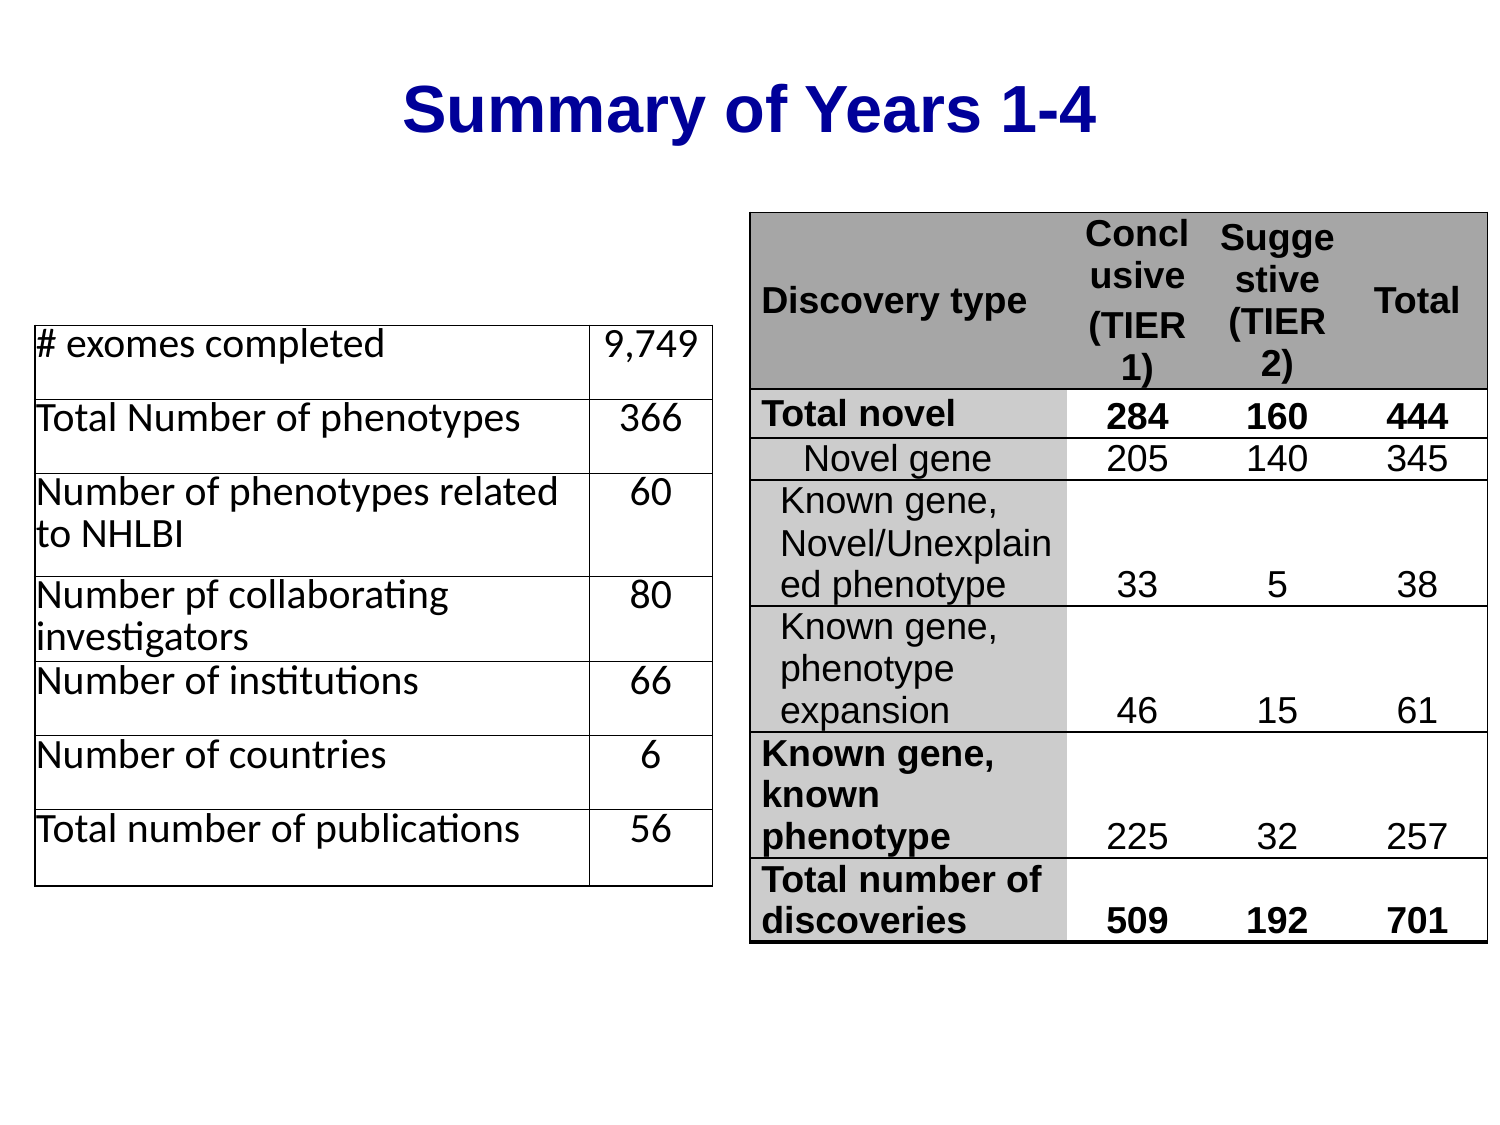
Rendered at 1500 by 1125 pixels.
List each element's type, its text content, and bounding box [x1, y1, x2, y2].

table_cell Total novel [751, 390, 1067, 437]
table_cell 66 [590, 662, 712, 735]
text_box Summary of Years 1-4 [112, 12, 1388, 200]
table_cell 56 [590, 810, 712, 885]
table_cell 366 [590, 400, 712, 473]
table_cell Total number of publications [36, 810, 589, 885]
table_cell 33 [1067, 481, 1207, 605]
table_cell 345 [1347, 439, 1487, 479]
table_cell 205 [1067, 439, 1207, 479]
table_cell 5 [1207, 481, 1347, 605]
table_cell Novel gene [751, 439, 1067, 479]
table_cell 32 [1207, 733, 1347, 857]
table_cell Number of institutions [36, 662, 589, 735]
table_header Suggestive (TIER2) [1207, 213, 1347, 388]
table_cell 509 [1067, 859, 1207, 940]
table_cell Number pf collaborating investigators [36, 577, 589, 661]
table_header 9,749 [590, 326, 712, 399]
table_cell Total number of discoveries [751, 859, 1067, 940]
table_cell 15 [1207, 607, 1347, 731]
table_cell 61 [1347, 607, 1487, 731]
table_cell Known gene, known phenotype [751, 733, 1067, 857]
table_cell Known gene, Novel/Unexplained phenotype [751, 481, 1067, 605]
table_cell 46 [1067, 607, 1207, 731]
table_header Discovery type [751, 213, 1067, 388]
table_cell Known gene, phenotype expansion [751, 607, 1067, 731]
table_cell Number of countries [36, 736, 589, 809]
table_cell 160 [1207, 390, 1347, 437]
table_cell Number of phenotypes related to NHLBI [36, 474, 589, 576]
table_cell 444 [1347, 390, 1487, 437]
table_cell 60 [590, 474, 712, 576]
table_cell Total Number of phenotypes [36, 400, 589, 473]
table_header Conclusive (TIER1) [1067, 213, 1207, 388]
table_cell 80 [590, 577, 712, 661]
table_cell 192 [1207, 859, 1347, 940]
table_header # exomes completed [36, 326, 589, 399]
table_cell 257 [1347, 733, 1487, 857]
table_cell 140 [1207, 439, 1347, 479]
table_cell 284 [1067, 390, 1207, 437]
table_header Total [1347, 213, 1487, 388]
table_cell 38 [1347, 481, 1487, 605]
table_cell 701 [1347, 859, 1487, 940]
table_cell 225 [1067, 733, 1207, 857]
table_cell 6 [590, 736, 712, 809]
